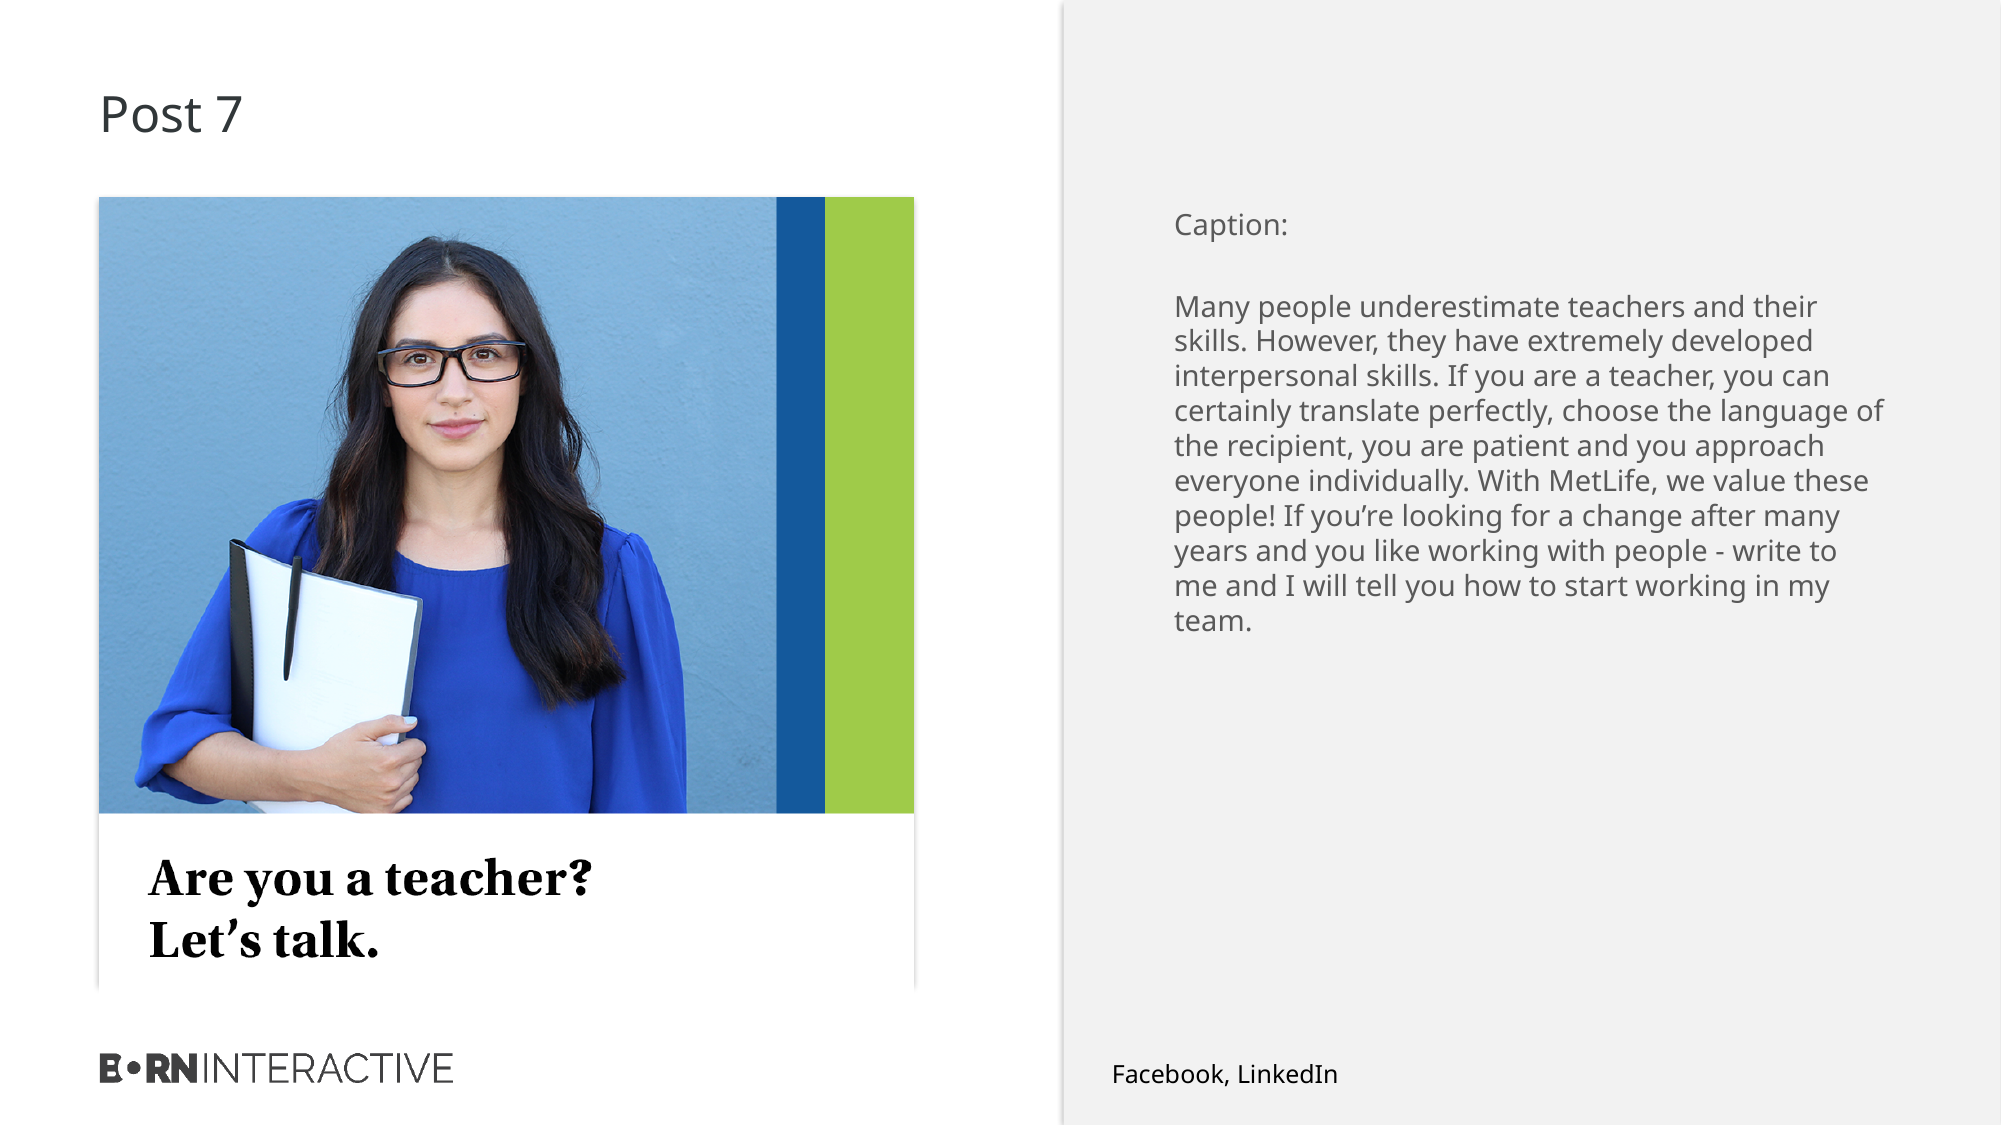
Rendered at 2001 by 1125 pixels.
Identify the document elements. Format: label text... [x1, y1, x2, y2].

picture [99, 197, 915, 1014]
text_box Facebook, LinkedIn [1097, 1050, 1900, 1096]
list Caption: Many people underestimate teachers and their skills. However, they have extremely developed interpersonal skills. If you are a teacher, you can certainly translate perfectly, choose the language of the recipient, you are patient and you approach everyone individually. With MetLife, we value these people! If you’re looking for a change after many years and you like working with people - write to me and I will tell you how to start working in my team. [1159, 198, 1900, 1014]
title Post 7 [99, 82, 1900, 161]
picture [99, 1053, 453, 1083]
